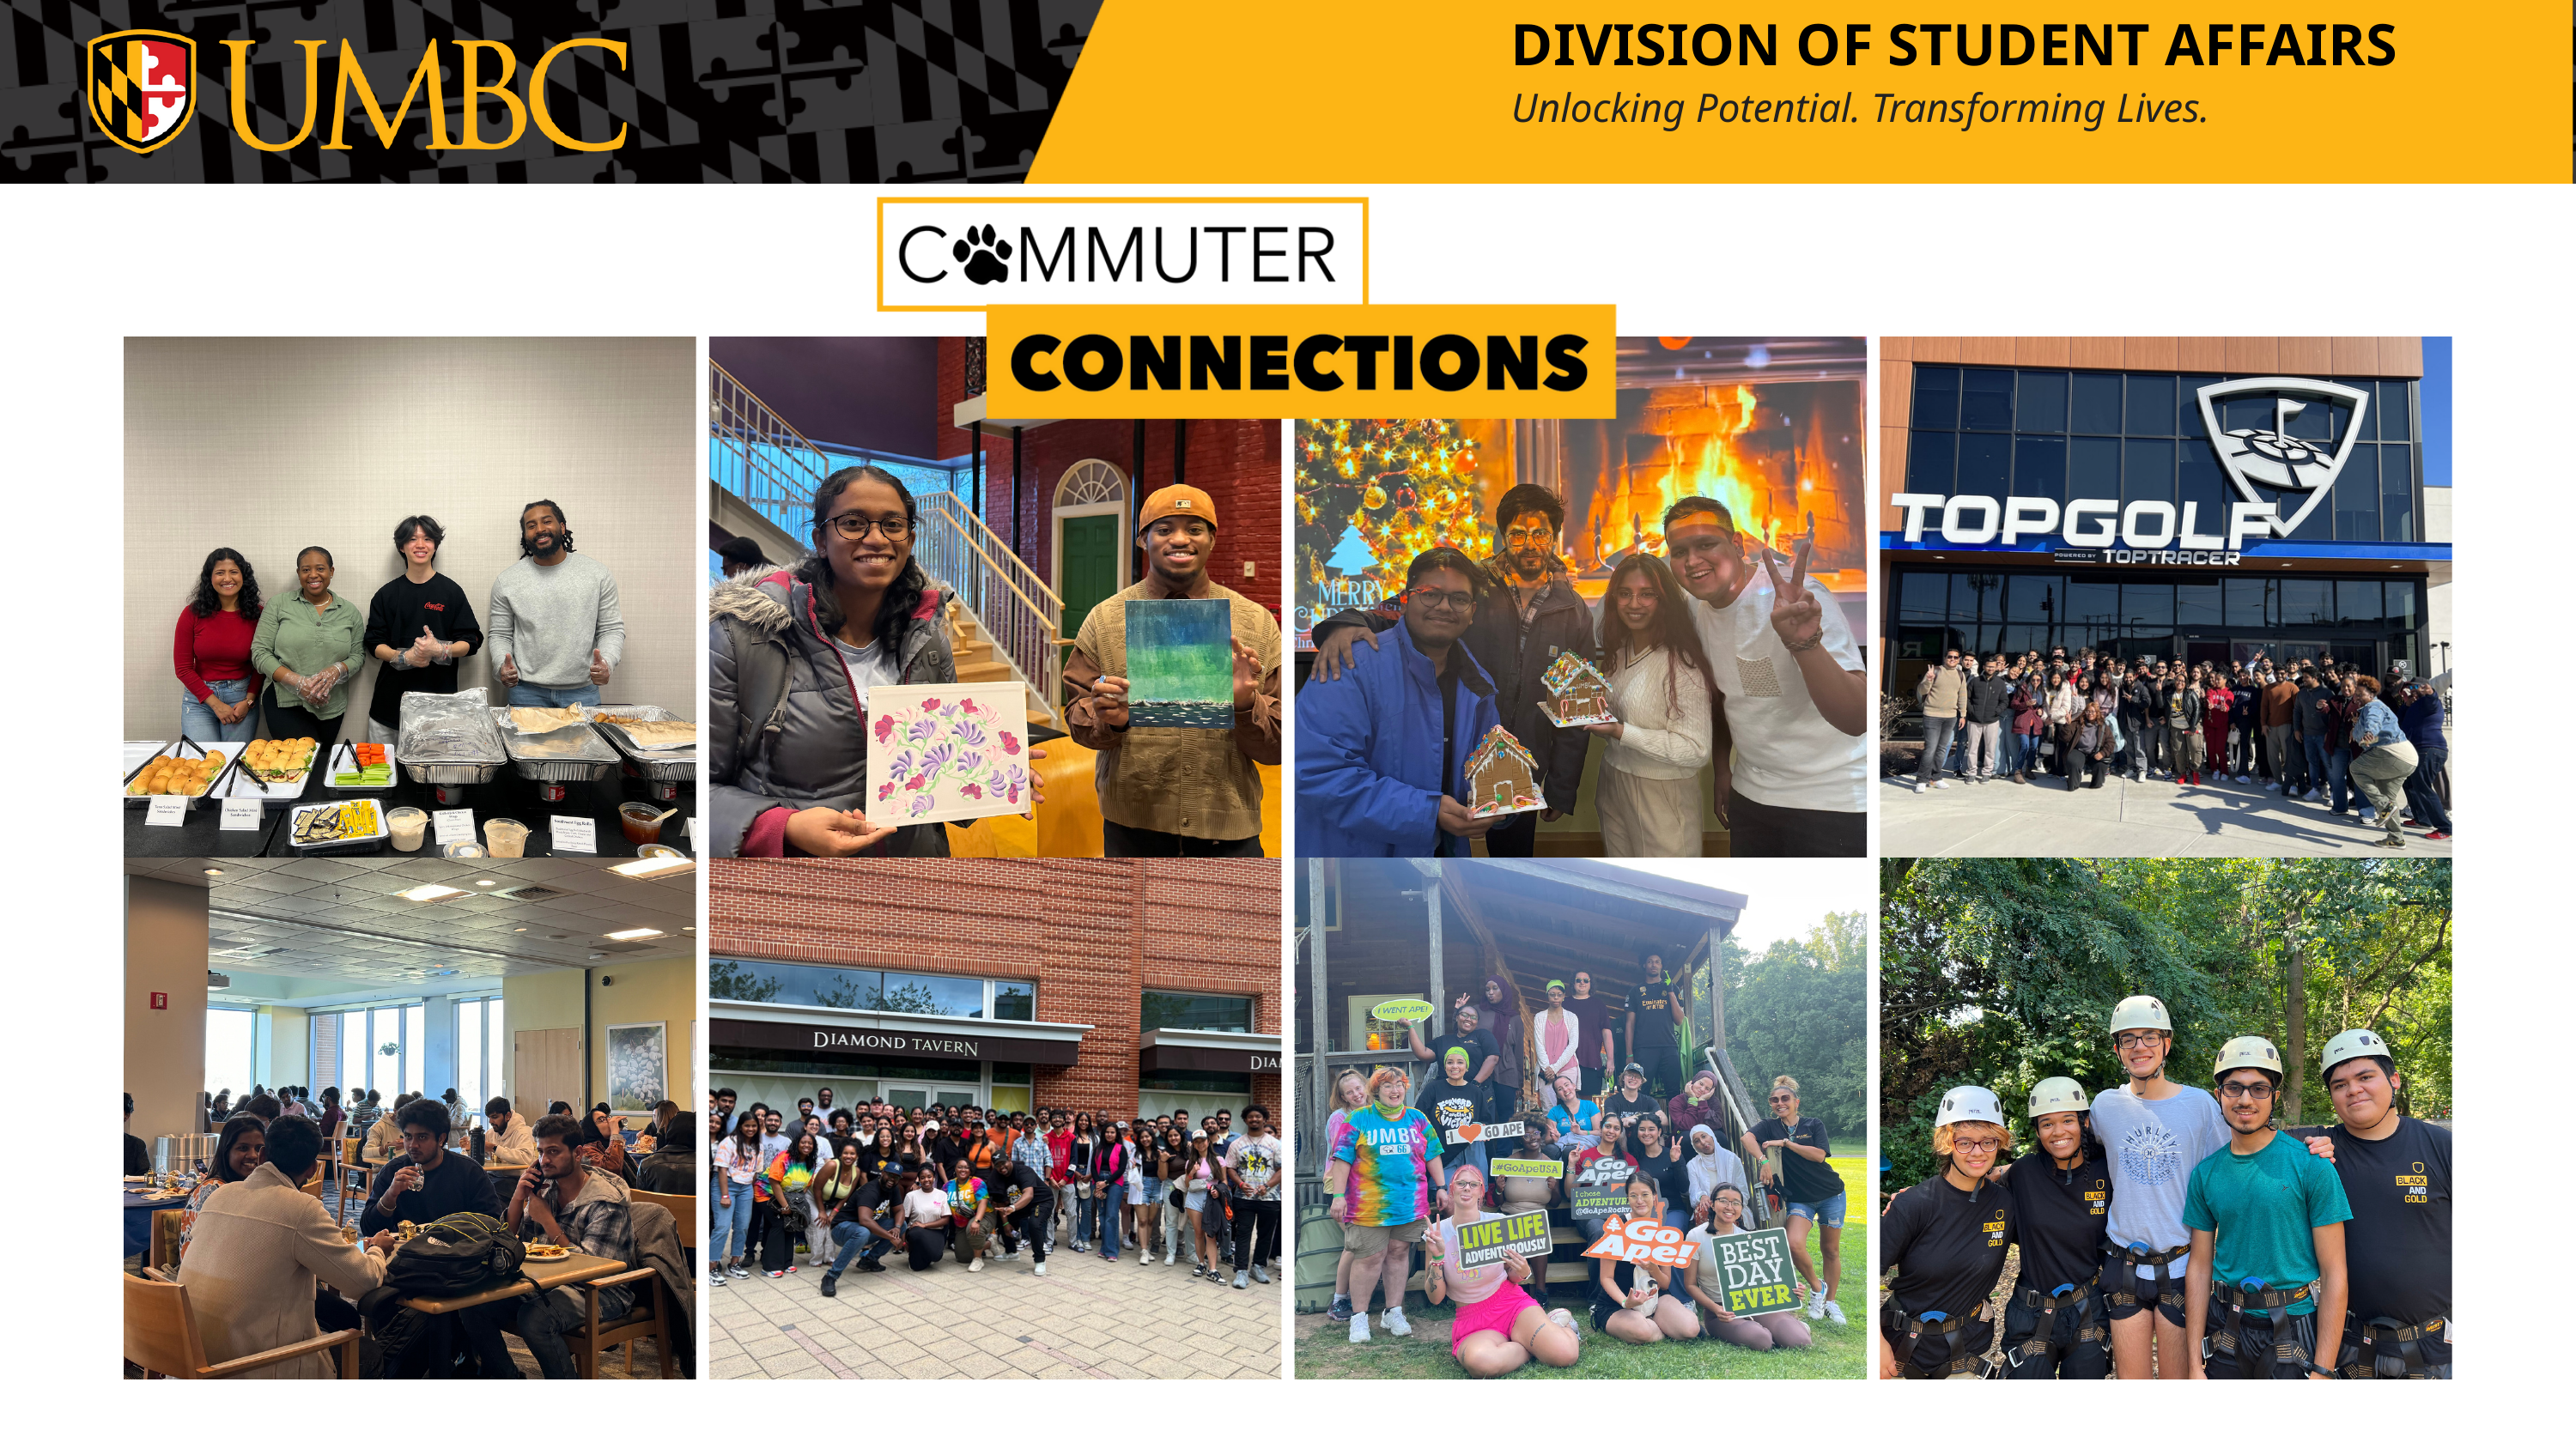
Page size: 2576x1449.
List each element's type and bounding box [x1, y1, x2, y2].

text_box [123, 858, 2453, 1380]
text_box [1510, 82, 2394, 174]
text_box [1021, 0, 2576, 184]
text_box [88, 29, 627, 154]
text_box [0, 0, 1021, 184]
text_box [848, 173, 1645, 336]
text_box [1510, 9, 2476, 131]
text_box [123, 336, 2453, 858]
